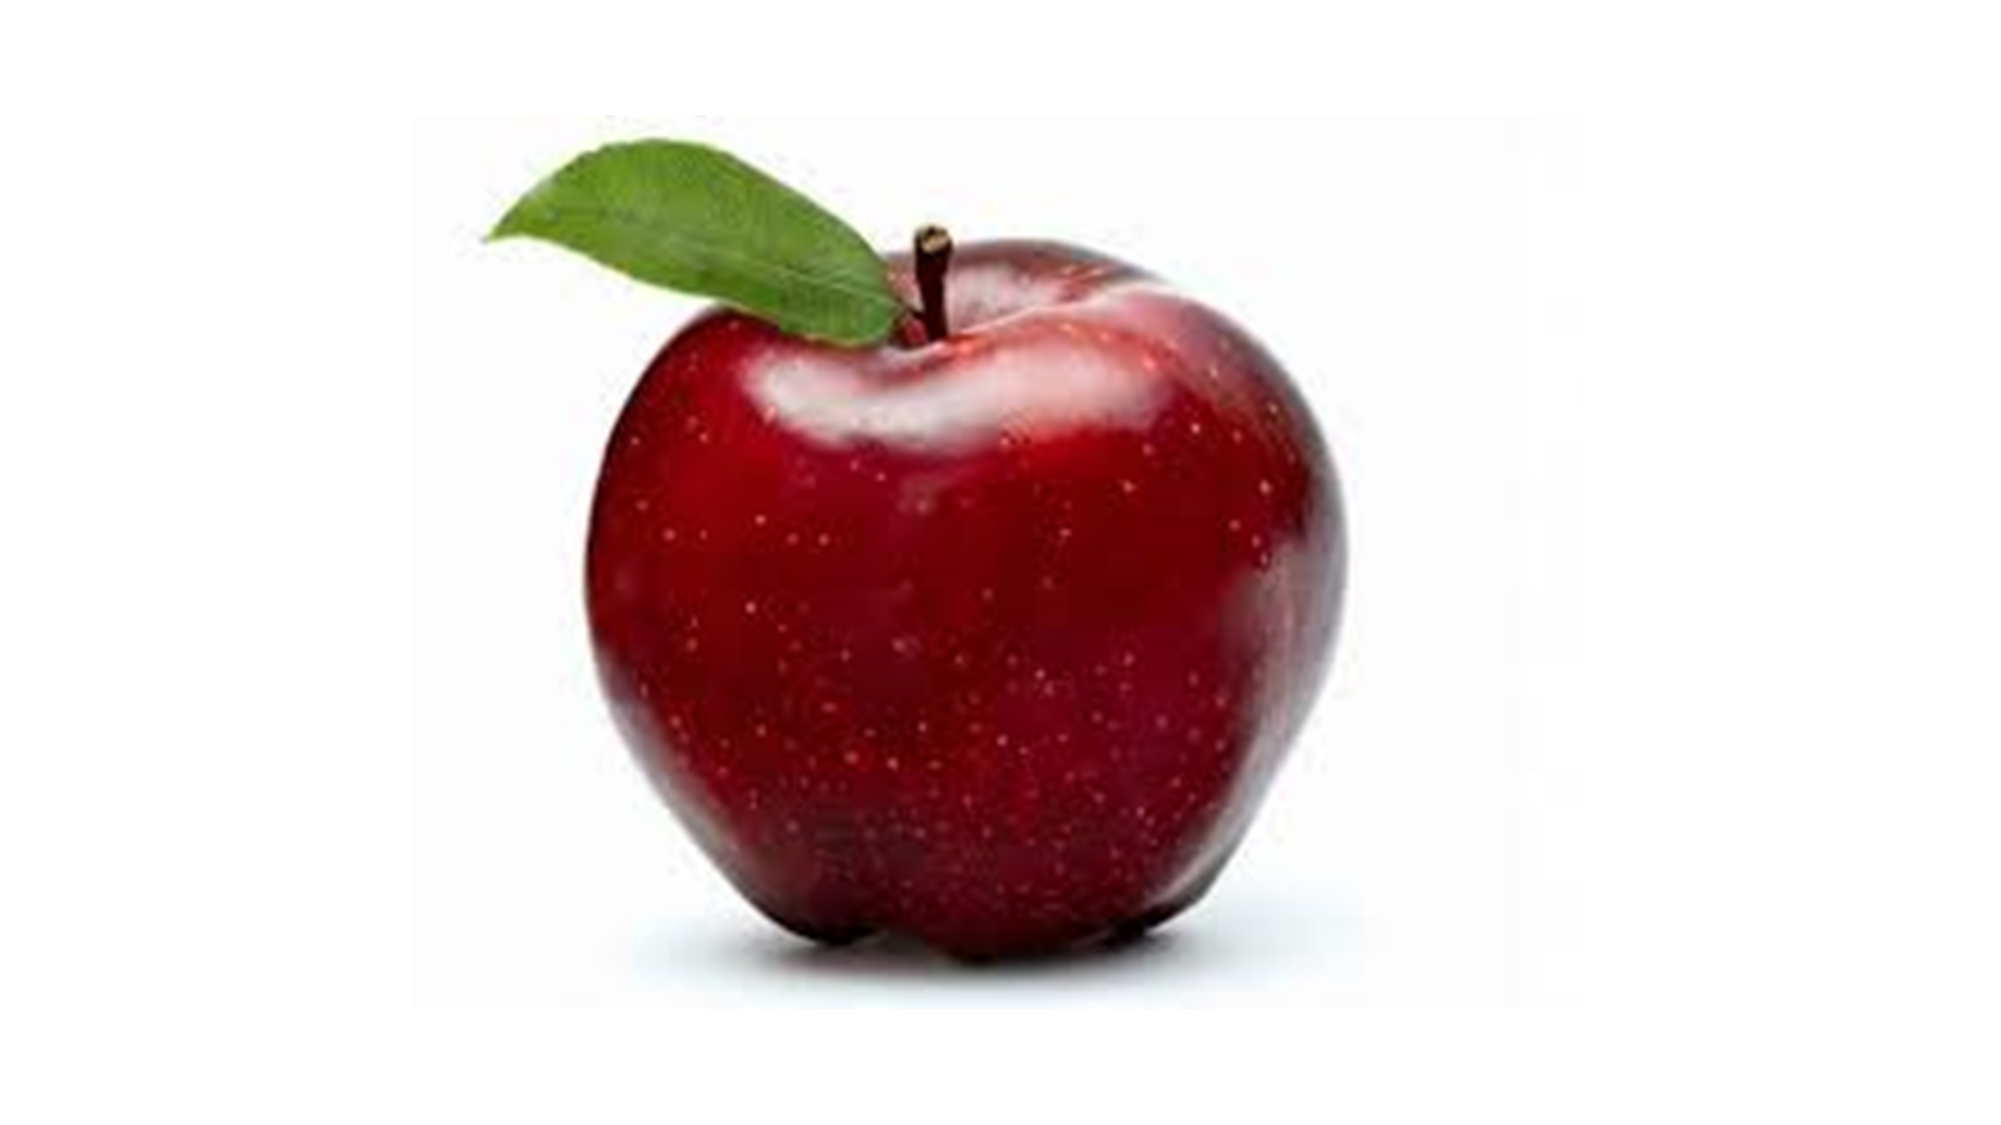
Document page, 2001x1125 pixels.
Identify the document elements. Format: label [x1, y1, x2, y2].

picture [414, 115, 1586, 1010]
